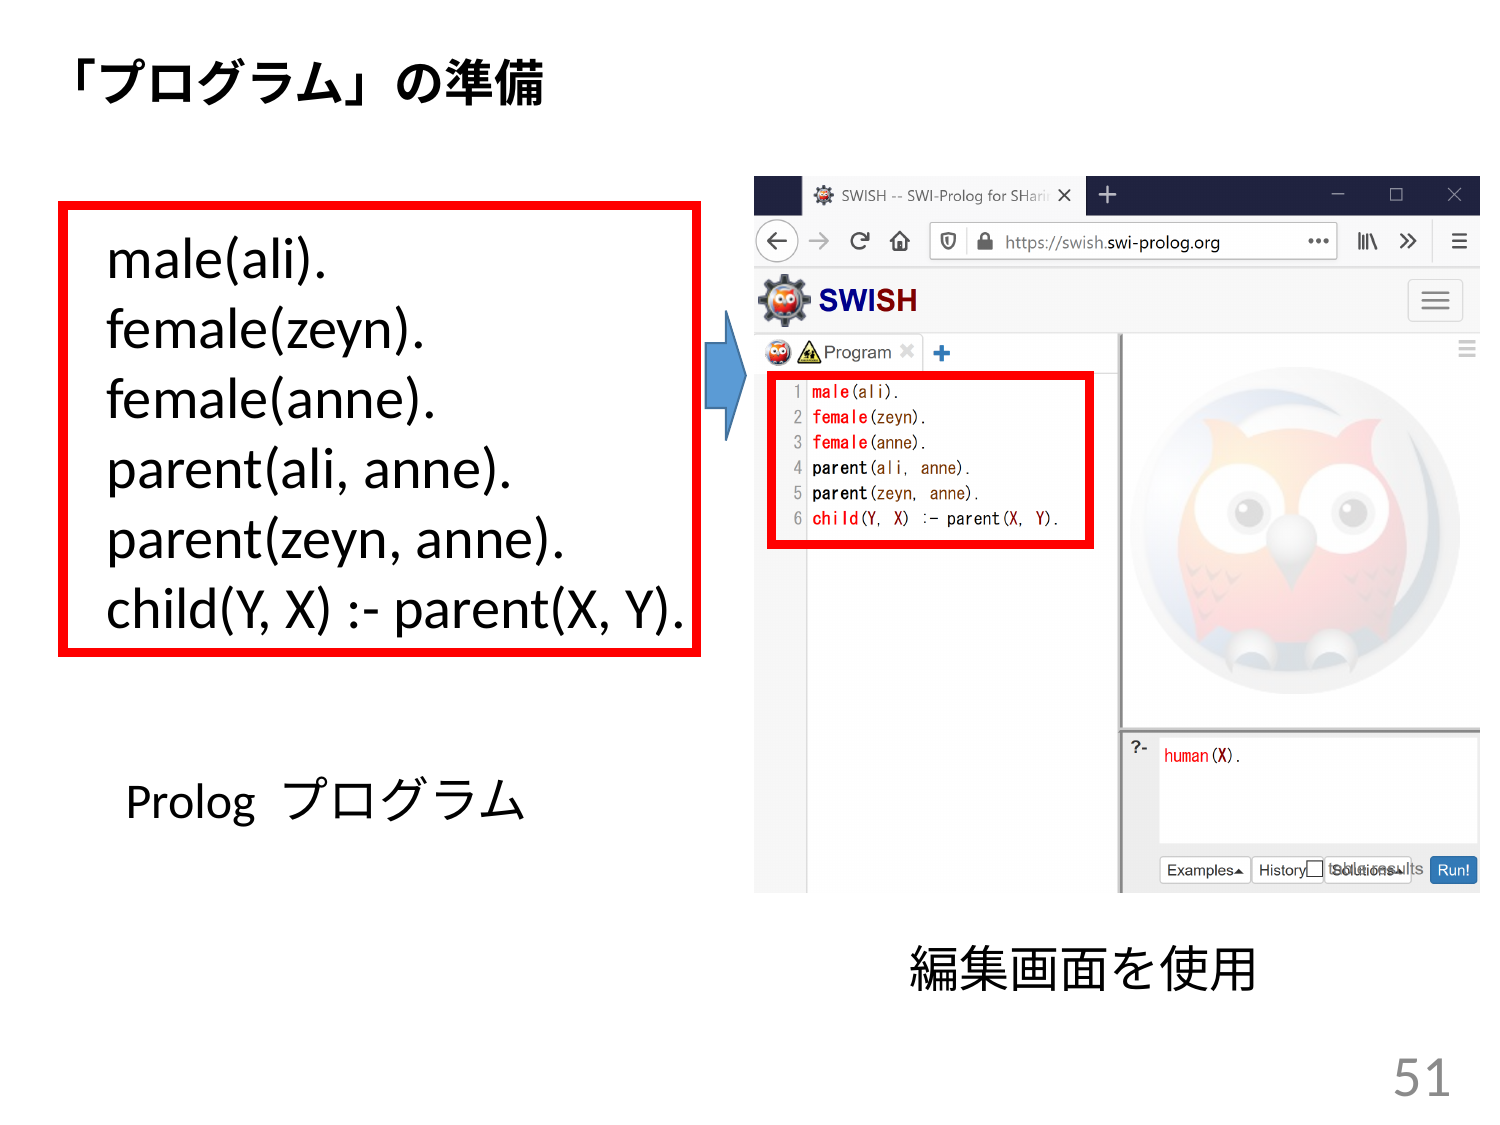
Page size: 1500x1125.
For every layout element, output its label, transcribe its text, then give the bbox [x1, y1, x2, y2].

picture [754, 176, 1480, 893]
text_box 編集画面を使用 [894, 929, 1275, 1005]
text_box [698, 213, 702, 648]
text_box Prolog プログラム [110, 761, 543, 836]
slide_number 51 [1129, 1042, 1467, 1103]
text_box 「プログラム」の準備 [31, 43, 560, 119]
text_box [704, 310, 747, 441]
text_box [62, 204, 698, 653]
